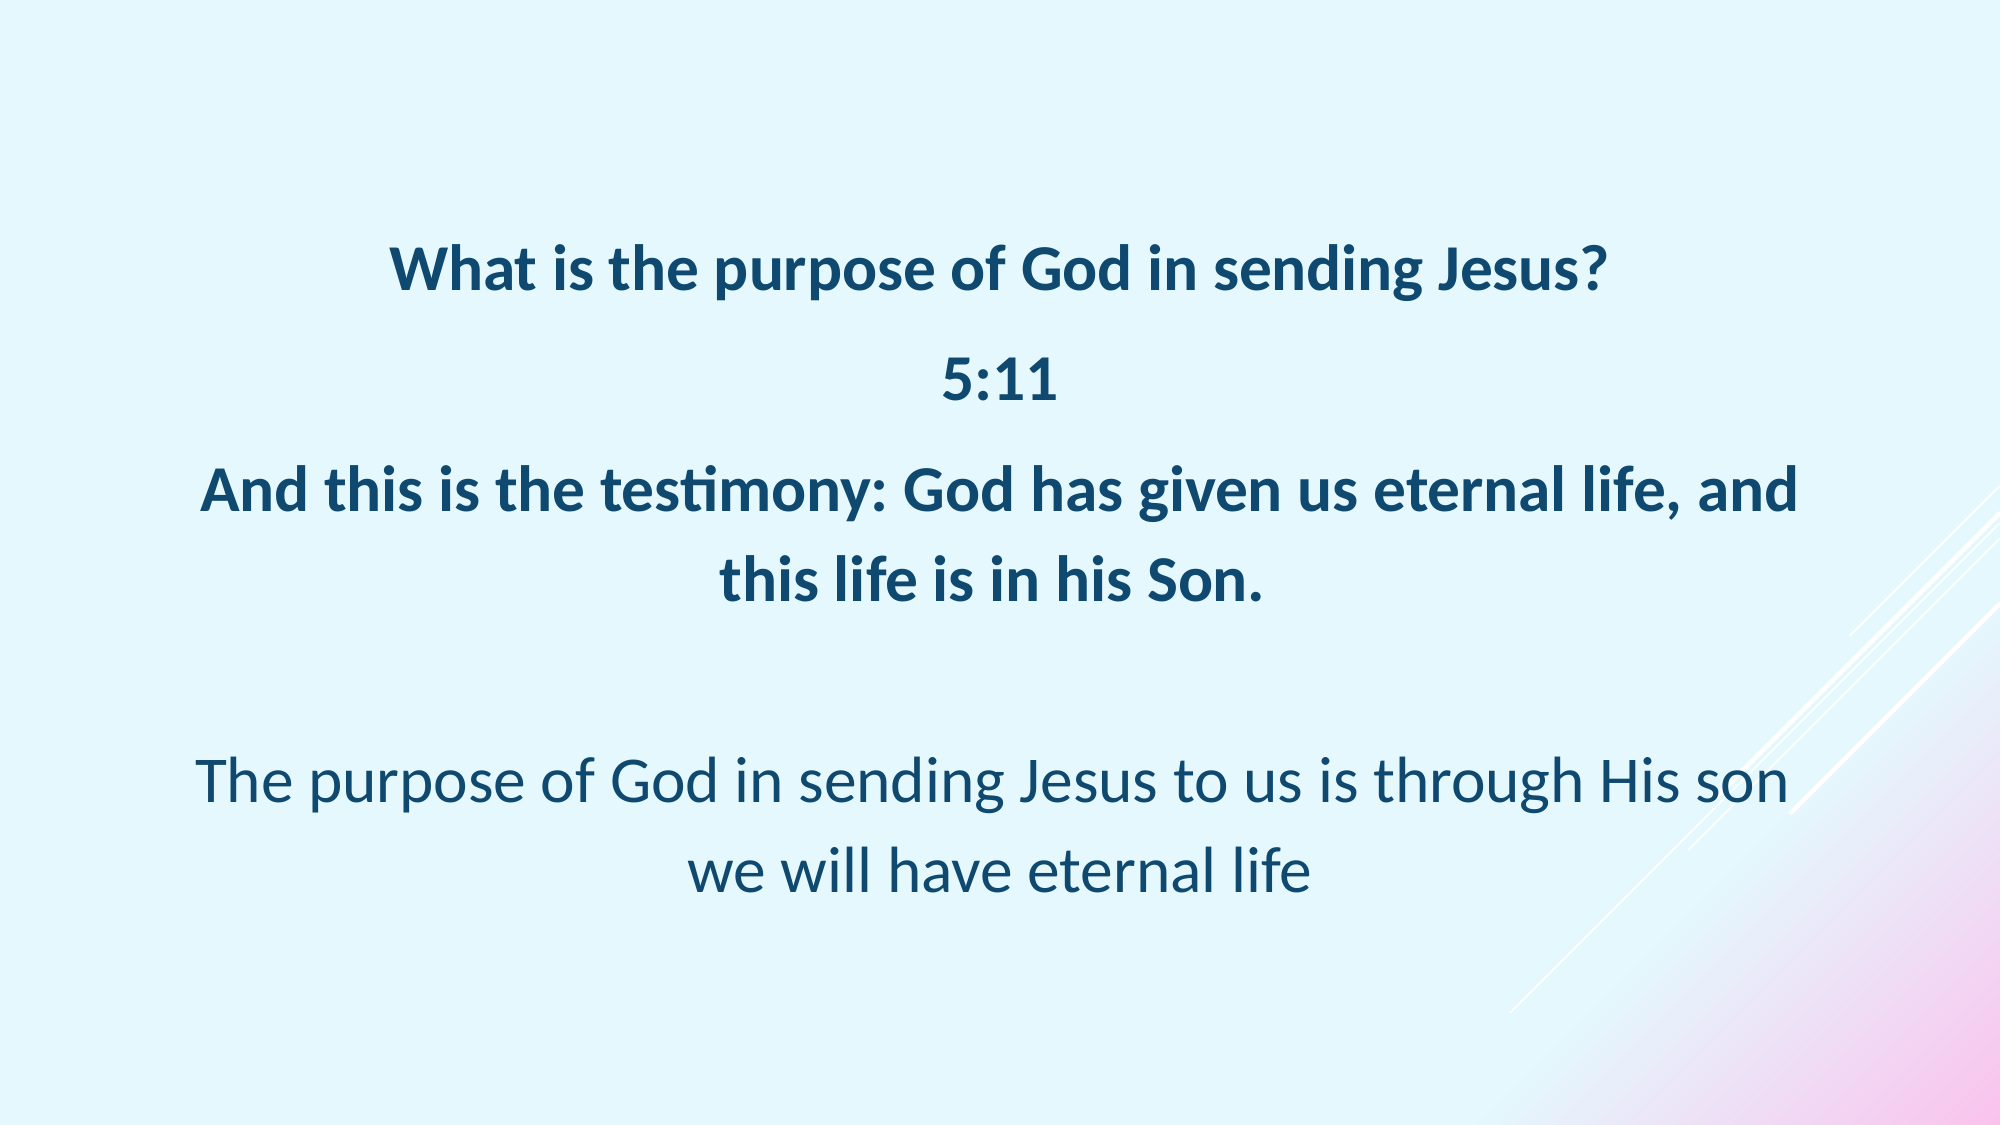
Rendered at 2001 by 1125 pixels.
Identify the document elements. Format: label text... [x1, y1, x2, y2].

list What is the purpose of God in sending Jesus? 5:11 And this is the testimony: God has given us eternal life, and this life is in his Son. The purpose of God in sending Jesus to us is through His son we will have eternal life [137, 205, 1863, 920]
